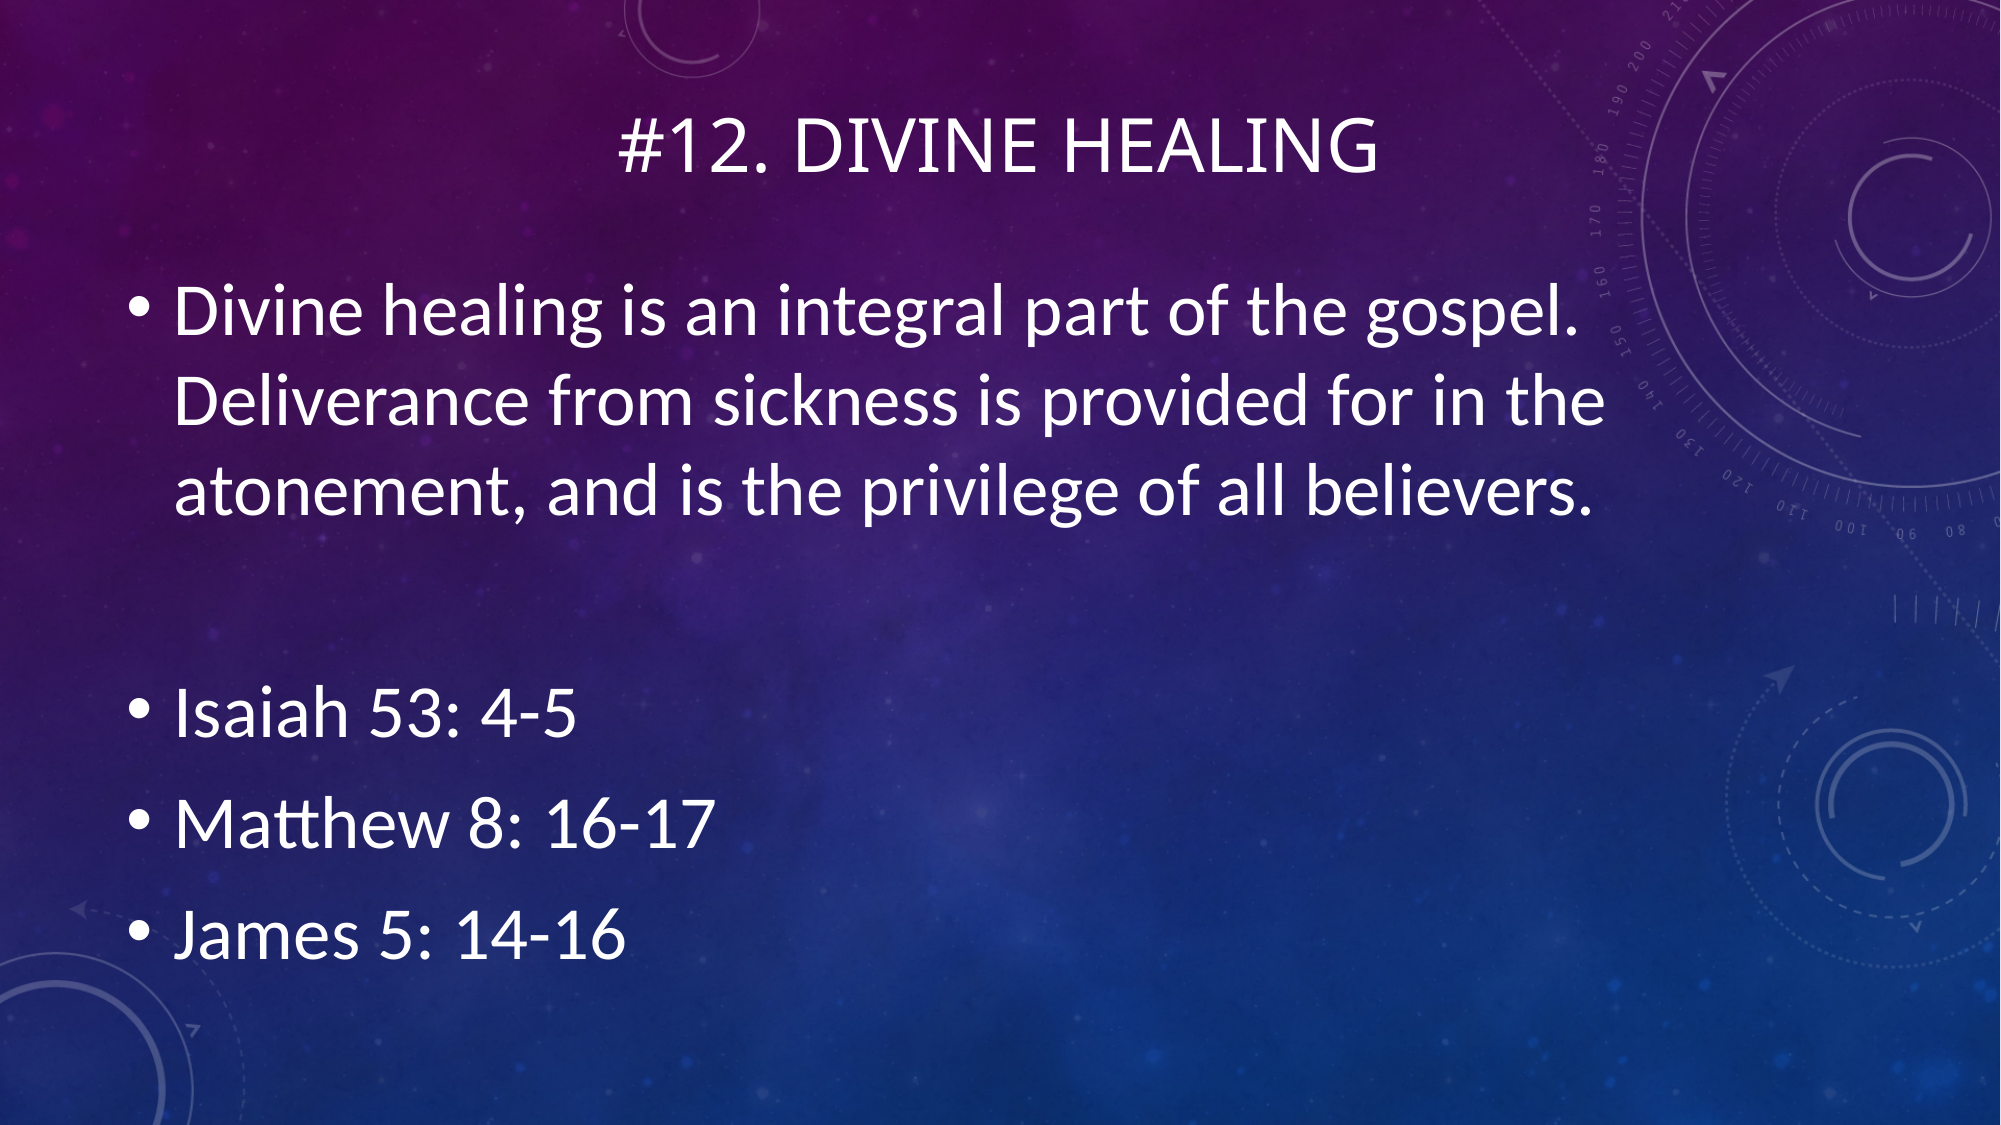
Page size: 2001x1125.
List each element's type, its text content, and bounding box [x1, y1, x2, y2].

title #12. Divine Healing [318, 75, 1682, 210]
picture [0, 0, 2001, 1125]
list Divine healing is an integral part of the gospel. Deliverance from sickness is provided for in the atonement, and is the privilege of all believers. Isaiah 53: 4-5 Matthew 8: 16-17 James 5: 14-16 [111, 210, 1900, 1025]
